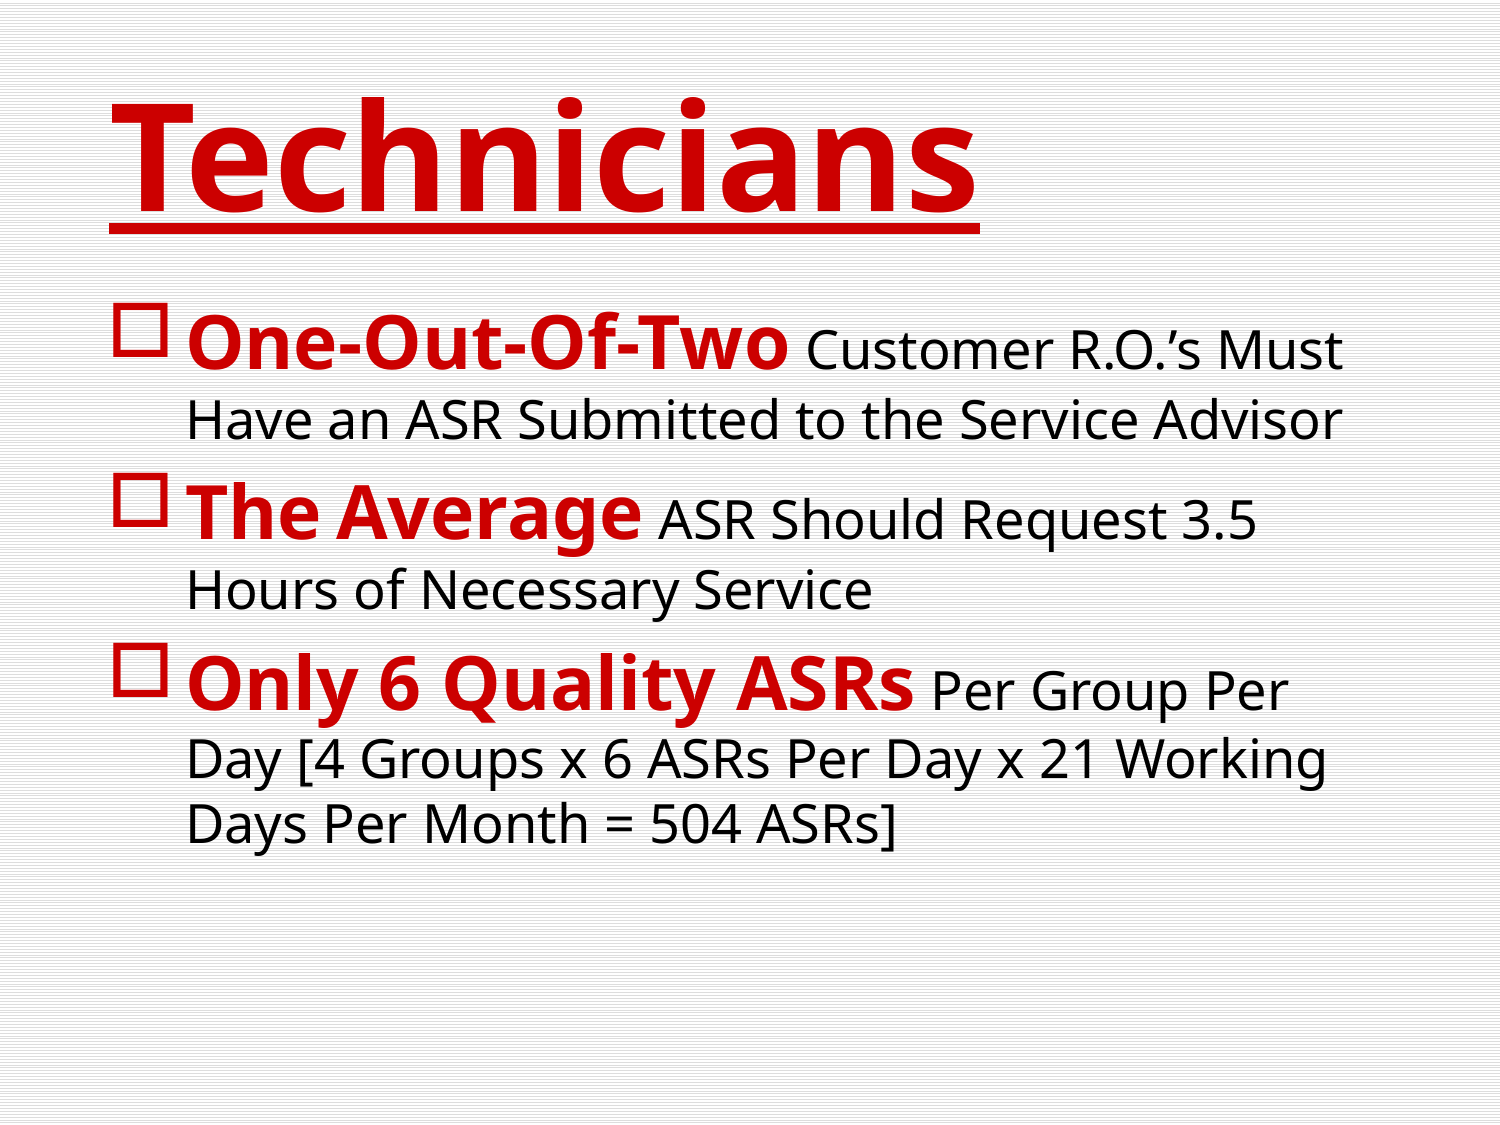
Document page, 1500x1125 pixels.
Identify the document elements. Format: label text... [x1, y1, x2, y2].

list One-Out-Of-Two Customer R.O.’s Must Have an ASR Submitted to the Service Advisor The Average ASR Should Request 3.5 Hours of Necessary Service Only 6 Quality ASRs Per Group Per Day [4 Groups x 6 ASRs Per Day x 21 Working Days Per Month = 504 ASRs] [92, 287, 1406, 988]
title Technicians [94, 50, 1407, 250]
